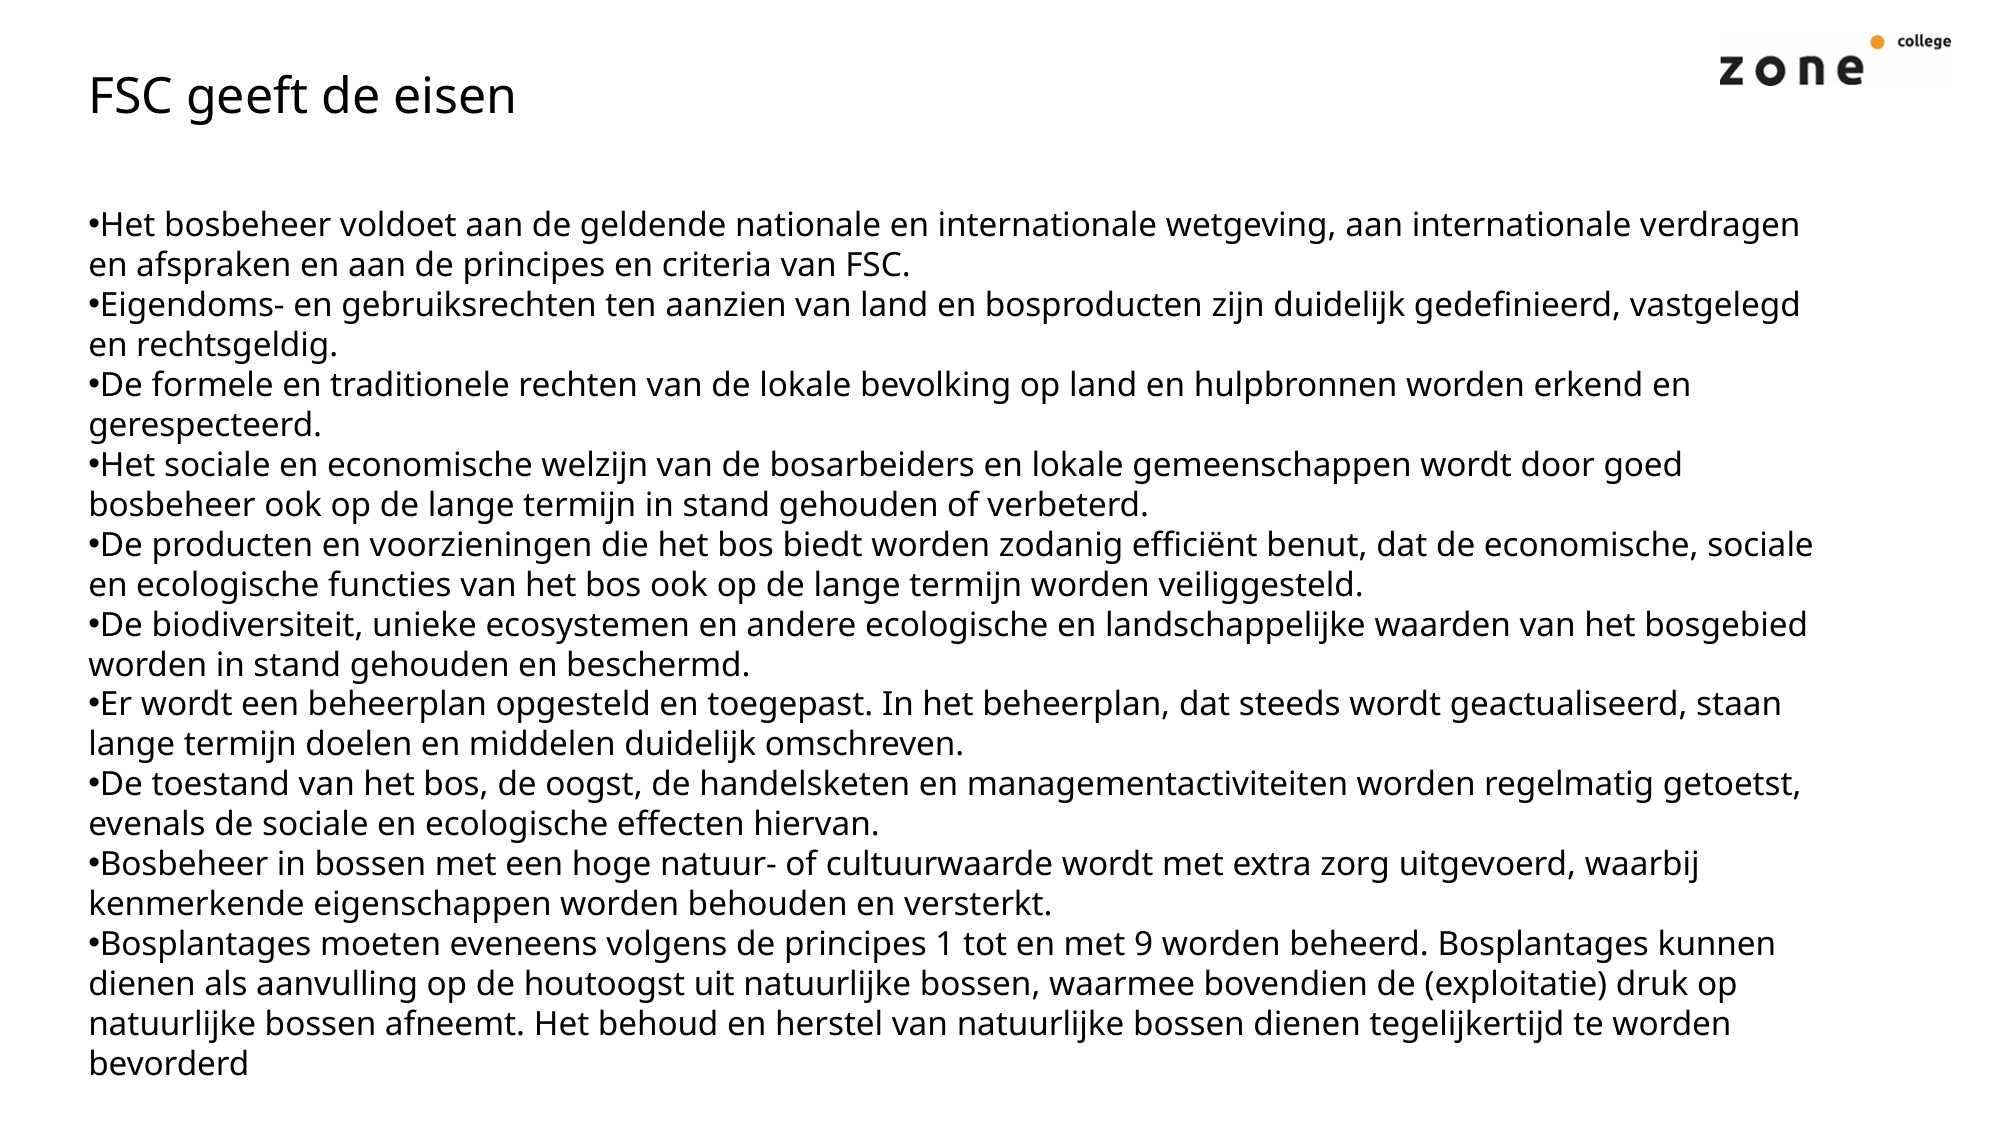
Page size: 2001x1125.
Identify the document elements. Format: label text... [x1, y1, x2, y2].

picture [1719, 34, 1951, 87]
text_box FSC geeft de eisen Het bosbeheer voldoet aan de geldende nationale en internationale wetgeving, aan internationale verdragen en afspraken en aan de principes en criteria van FSC. Eigendoms- en gebruiksrechten ten aanzien van land en bosproducten zijn duidelijk gedefinieerd, vastgelegd en rechtsgeldig. De formele en traditionele rechten van de lokale bevolking op land en hulpbronnen worden erkend en gerespecteerd. Het sociale en economische welzijn van de bosarbeiders en lokale gemeenschappen wordt door goed bosbeheer ook op de lange termijn in stand gehouden of verbeterd. De producten en voorzieningen die het bos biedt worden zodanig efficiënt benut, dat de economische, sociale en ecologische functies van het bos ook op de lange termijn worden veiliggesteld. De biodiversiteit, unieke ecosystemen en andere ecologische en landschappelijke waarden van het bosgebied worden in stand gehouden en beschermd. Er wordt een beheerplan opgesteld en toegepast. In het beheerplan, dat steeds wordt geactualiseerd, staan lange termijn doelen en middelen duidelijk omschreven. De toestand van het bos, de oogst, de handelsketen en managementactiviteiten worden regelmatig getoetst, evenals de sociale en ecologische effecten hiervan. Bosbeheer in bossen met een hoge natuur- of cultuurwaarde wordt met extra zorg uitgevoerd, waarbij kenmerkende eigenschappen worden behouden en versterkt. Bosplantages moeten eveneens volgens de principes 1 tot en met 9 worden beheerd. Bosplantages kunnen dienen als aanvulling op de houtoogst uit natuurlijke bossen, waarmee bovendien de (exploitatie) druk op natuurlijke bossen afneemt. Het behoud en herstel van natuurlijke bossen dienen tegelijkertijd te worden bevorderd [73, 0, 1836, 1090]
